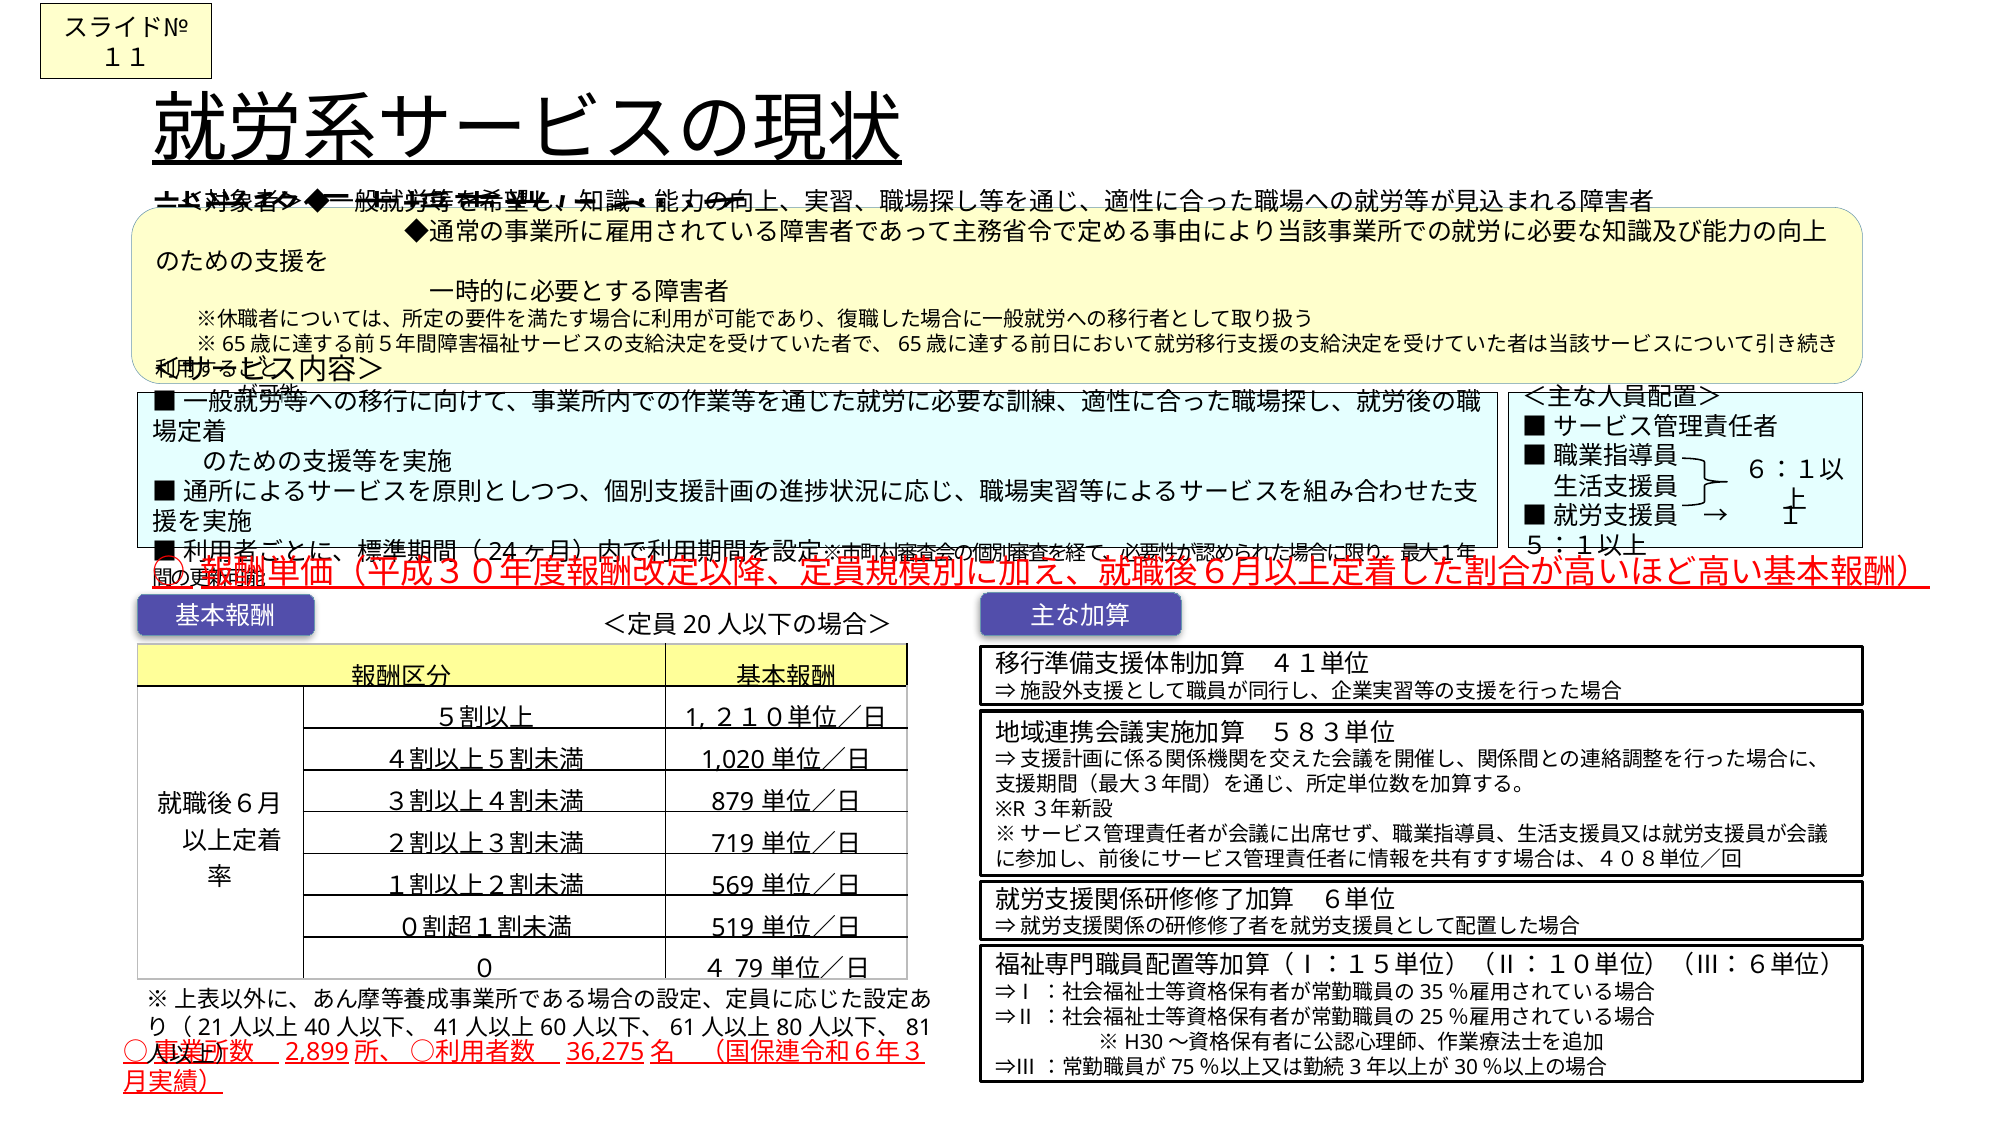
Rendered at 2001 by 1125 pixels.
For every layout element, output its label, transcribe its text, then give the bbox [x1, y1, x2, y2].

text_box ＜サービス内容＞ ■一般就労等への移行に向けて、事業所内での作業等を通じた就労に必要な訓練、適性に合った職場探し、就労後の職場定着 のための支援等を実施 ■通所によるサービスを原則としつつ、個別支援計画の進捗状況に応じ、職場実習等によるサービスを組み合わせた支援を実施 ■利用者ごとに、標準期間（24ヶ月）内で利用期間を設定※市町村審査会の個別審査を経て、必要性が認められた場合に限り、最大１年間の更新可能 [137, 392, 1498, 542]
text_box 移行準備支援体制加算 ４１単位 ⇒施設外支援として職員が同行し、企業実習等の支援を行った場合 [979, 645, 1863, 705]
table_cell １割以上２割未満 [304, 854, 665, 894]
table_cell ０割超１割未満 [304, 896, 665, 936]
text_box ※上表以外に、あん摩等養成事業所である場合の設定、定員に応じた設定あり（21人以上40人以下、41人以上60人以下、61人以上80人以下、81人以上） [131, 977, 952, 1075]
text_box ＜対象者＞◆一般就労等を希望し、知識・能力の向上、実習、職場探し等を通じ、適性に合った職場への就労等が見込まれる障害者 ◆通常の事業所に雇用されている障害者であって主務省令で定める事由により当該事業所での就労に必要な知識及び能力の向上のための支援を 一時的に必要とする障害者 ※休職者については、所定の要件を満たす場合に利用が可能であり、復職した場合に一般就労への移行者として取り扱う ※65歳に達する前５年間障害福祉サービスの支給決定を受けていた者で、65歳に達する前日において就労移行支援の支給決定を受けていた者は当該サービスについて引き続き利用すること が可能。 [130, 206, 1864, 385]
text_box スライド№１１ [40, 3, 212, 79]
title 就労系サービスの現状 就労移行支援事業について [137, 59, 1863, 227]
table_header 報酬区分 [138, 645, 665, 685]
text_box 就労支援関係研修修了加算 ６単位 ⇒就労支援関係の研修修了者を就労支援員として配置した場合 [979, 881, 1863, 940]
text_box 福祉専門職員配置等加算（Ⅰ：１５単位）（Ⅱ：１０単位）（Ⅲ：６単位） ⇒Ⅰ：社会福祉士等資格保有者が常勤職員の35％雇用されている場合 ⇒Ⅱ：社会福祉士等資格保有者が常勤職員の25％雇用されている場合 ※H30～資格保有者に公認心理師、作業療法士を追加 ⇒Ⅲ：常勤職員が75％以上又は勤続3年以上が30％以上の場合 [979, 945, 1863, 1082]
table_cell 569単位／日 [666, 854, 906, 894]
table_cell 719単位／日 [666, 812, 906, 853]
text_box ○ 報酬単価（平成３０年度報酬改定以降、定員規模別に加え、就職後６月以上定着した割合が高いほど高い基本報酬） [137, 542, 1978, 598]
table_cell ３割以上４割未満 [304, 771, 665, 811]
table_cell 就職後６月 以上定着率 [138, 687, 303, 977]
table_cell ４割以上５割未満 [304, 729, 665, 769]
text_box 基本報酬 [137, 594, 315, 636]
table_cell 519単位／日 [666, 896, 906, 936]
text_box ○事業所数 2,899所、 ○利用者数 36,275名 （国保連令和６年３月実績） [108, 1028, 958, 1103]
text_box 主な加算 [980, 592, 1182, 636]
text_box [1681, 457, 1728, 507]
table_cell ０ [304, 938, 665, 977]
table_cell 879単位／日 [666, 771, 906, 811]
text_box ６：１以上 [1728, 465, 1861, 502]
text_box ＜主な人員配置＞ ■サービス管理責任者 ■職業指導員 生活支援員 ■就労支援員 → １５：１以上 [1507, 392, 1863, 542]
table_cell ５割以上 [304, 687, 665, 727]
table_cell 1,020単位／日 [666, 729, 906, 769]
text_box 地域連携会議実施加算 ５８３単位 ⇒支援計画に係る関係機関を交えた会議を開催し、関係間との連絡調整を行った場合に、支援期間（最大３年間）を通じ、所定単位数を加算する。 ※R３年新設 ※サービス管理責任者が会議に出席せず、職業指導員、生活支援員又は就労支援員が会議に参加し、前後にサービス管理責任者に情報を共有すす場合は、４０８単位／回 [979, 710, 1863, 876]
table_cell ２割以上３割未満 [304, 812, 665, 853]
text_box ＜定員20人以下の場合＞ [328, 600, 908, 646]
table_cell ４79単位／日 [666, 938, 906, 977]
table_cell 1,２１０単位／日 [666, 687, 906, 727]
table_header 基本報酬 [666, 646, 906, 685]
